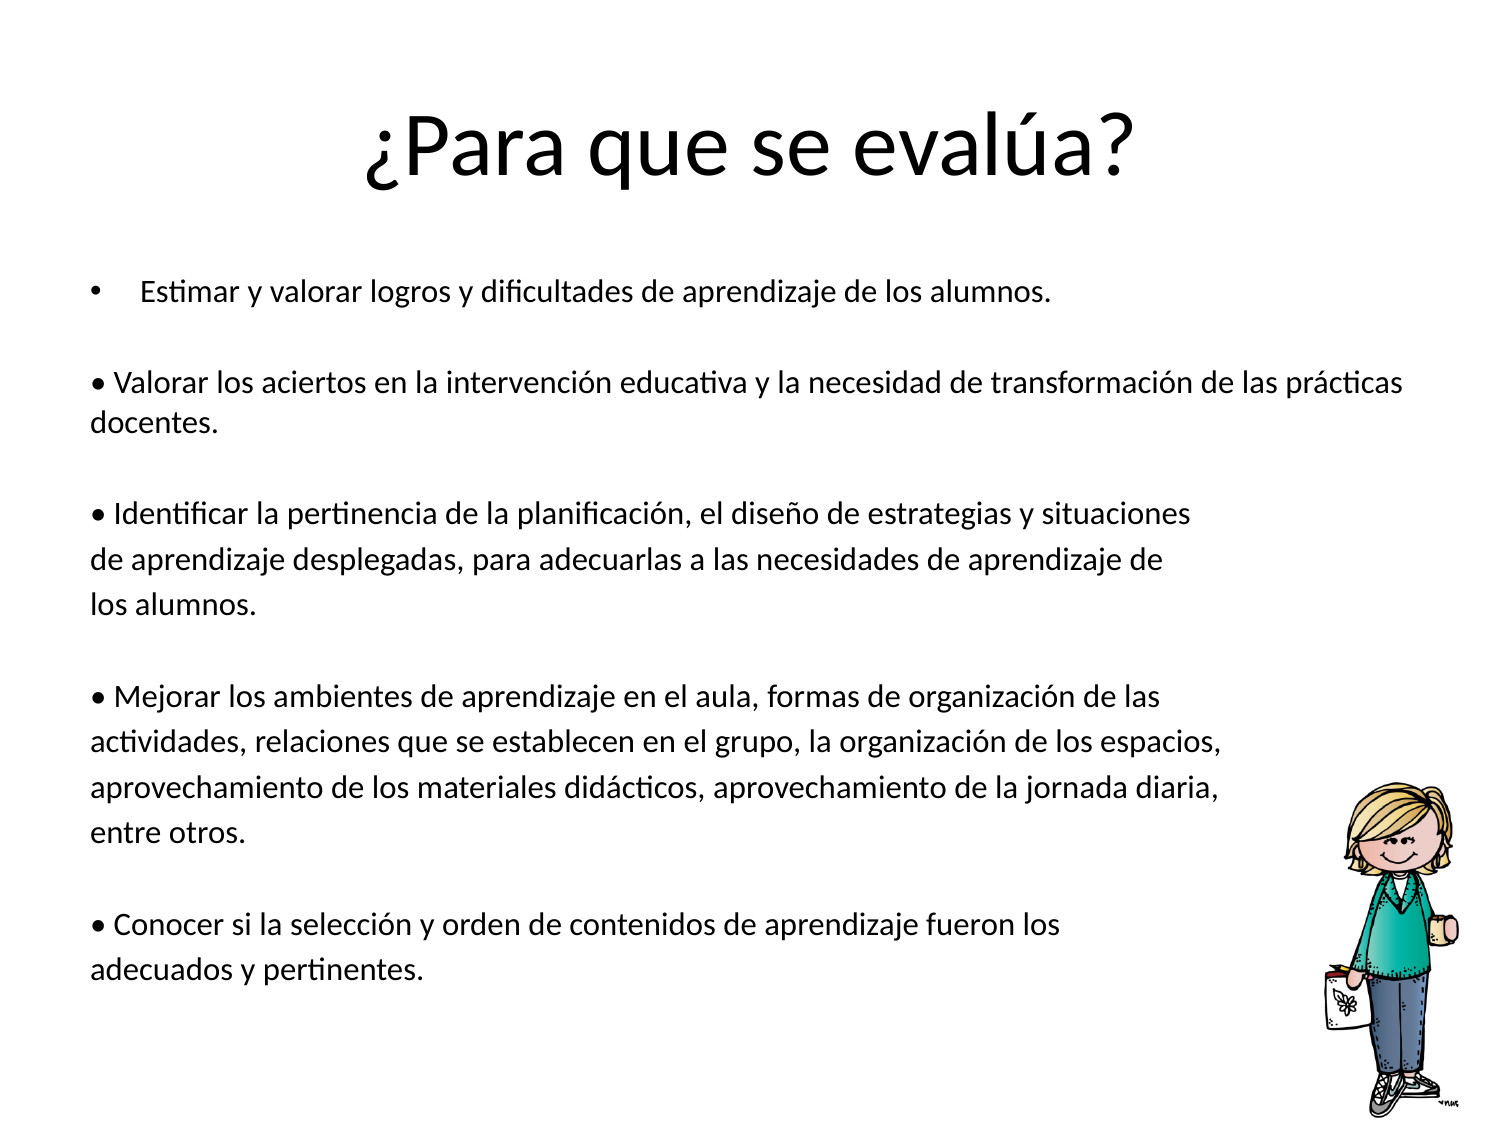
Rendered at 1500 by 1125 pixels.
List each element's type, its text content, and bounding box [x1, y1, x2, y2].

list Estimar y valorar logros y dificultades de aprendizaje de los alumnos. • Valorar los aciertos en la intervención educativa y la necesidad de transformación de las prácticas docentes. • Identificar la pertinencia de la planificación, el diseño de estrategias y situaciones de aprendizaje desplegadas, para adecuarlas a las necesidades de aprendizaje de los alumnos. • Mejorar los ambientes de aprendizaje en el aula, formas de organización de las actividades, relaciones que se establecen en el grupo, la organización de los espacios, aprovechamiento de los materiales didácticos, aprovechamiento de la jornada diaria, entre otros. • Conocer si la selección y orden de contenidos de aprendizaje fueron los adecuados y pertinentes. [75, 262, 1425, 1005]
picture [1324, 782, 1459, 1118]
title ¿Para que se evalúa? [75, 45, 1425, 233]
